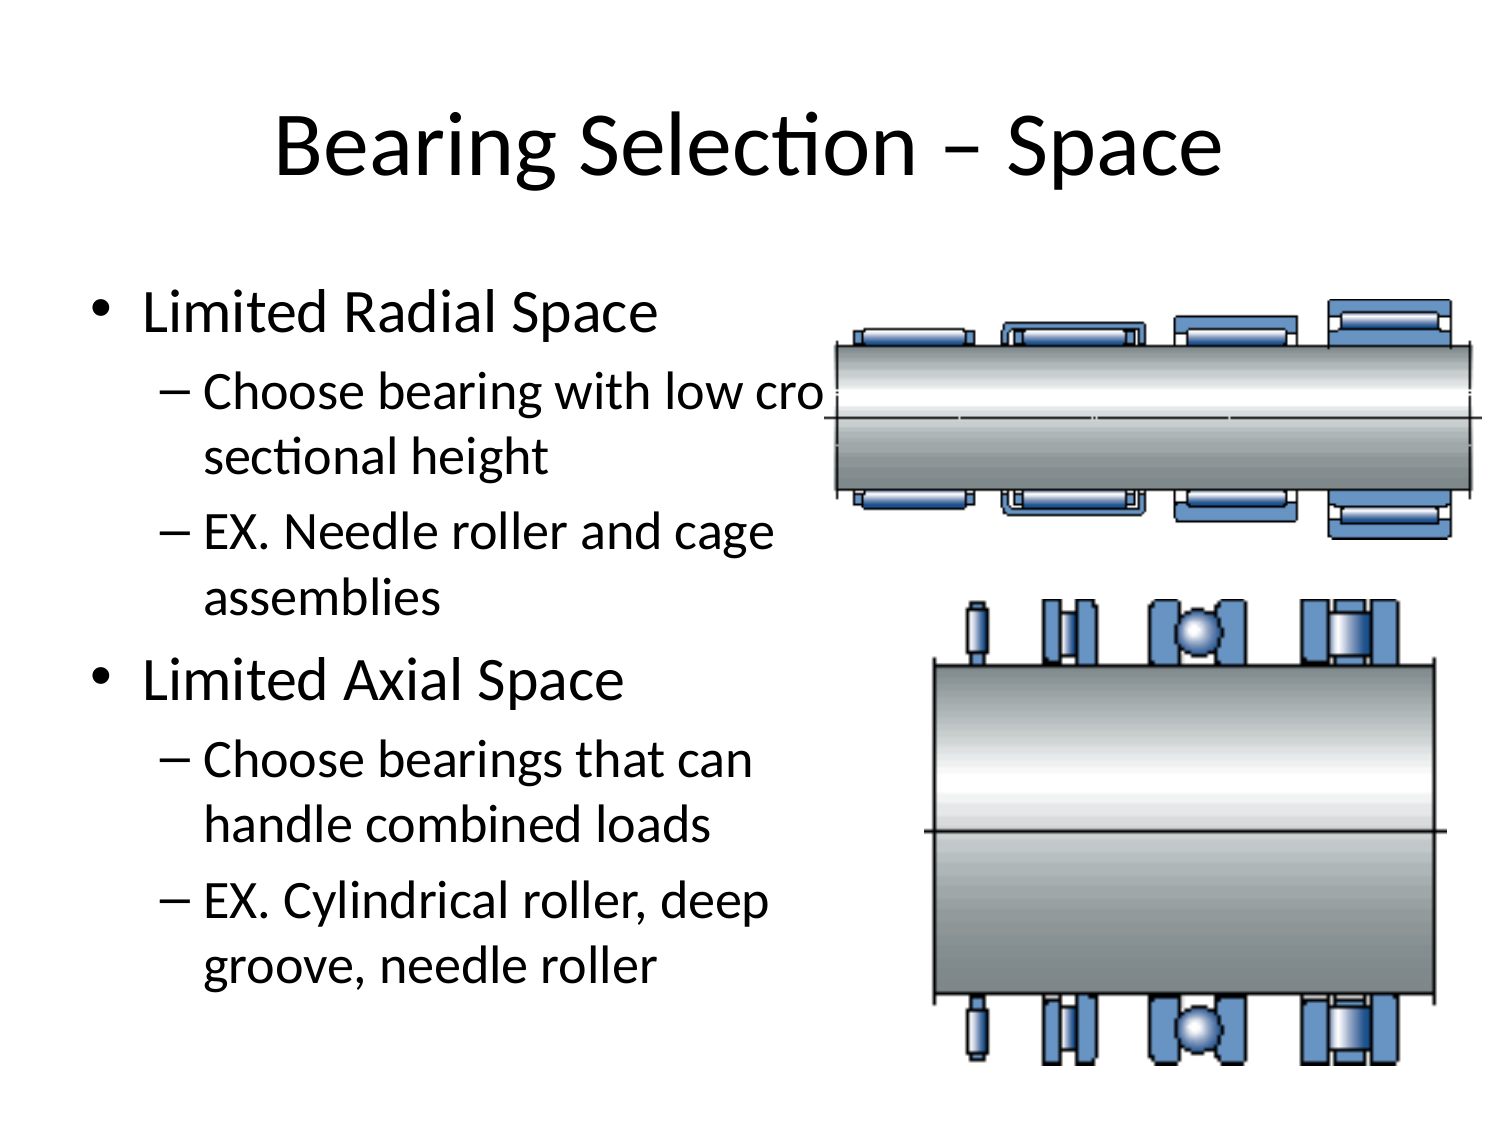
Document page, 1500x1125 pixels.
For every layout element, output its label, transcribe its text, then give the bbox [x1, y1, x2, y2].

list Limited Radial Space Choose bearing with low cross-sectional height EX. Needle roller and cage assemblies Limited Axial Space Choose bearings that can handle combined loads EX. Cylindrical roller, deep groove, needle roller [75, 262, 925, 1005]
picture [924, 599, 1447, 1066]
title Bearing Selection – Space [75, 45, 1425, 233]
picture [824, 299, 1482, 541]
